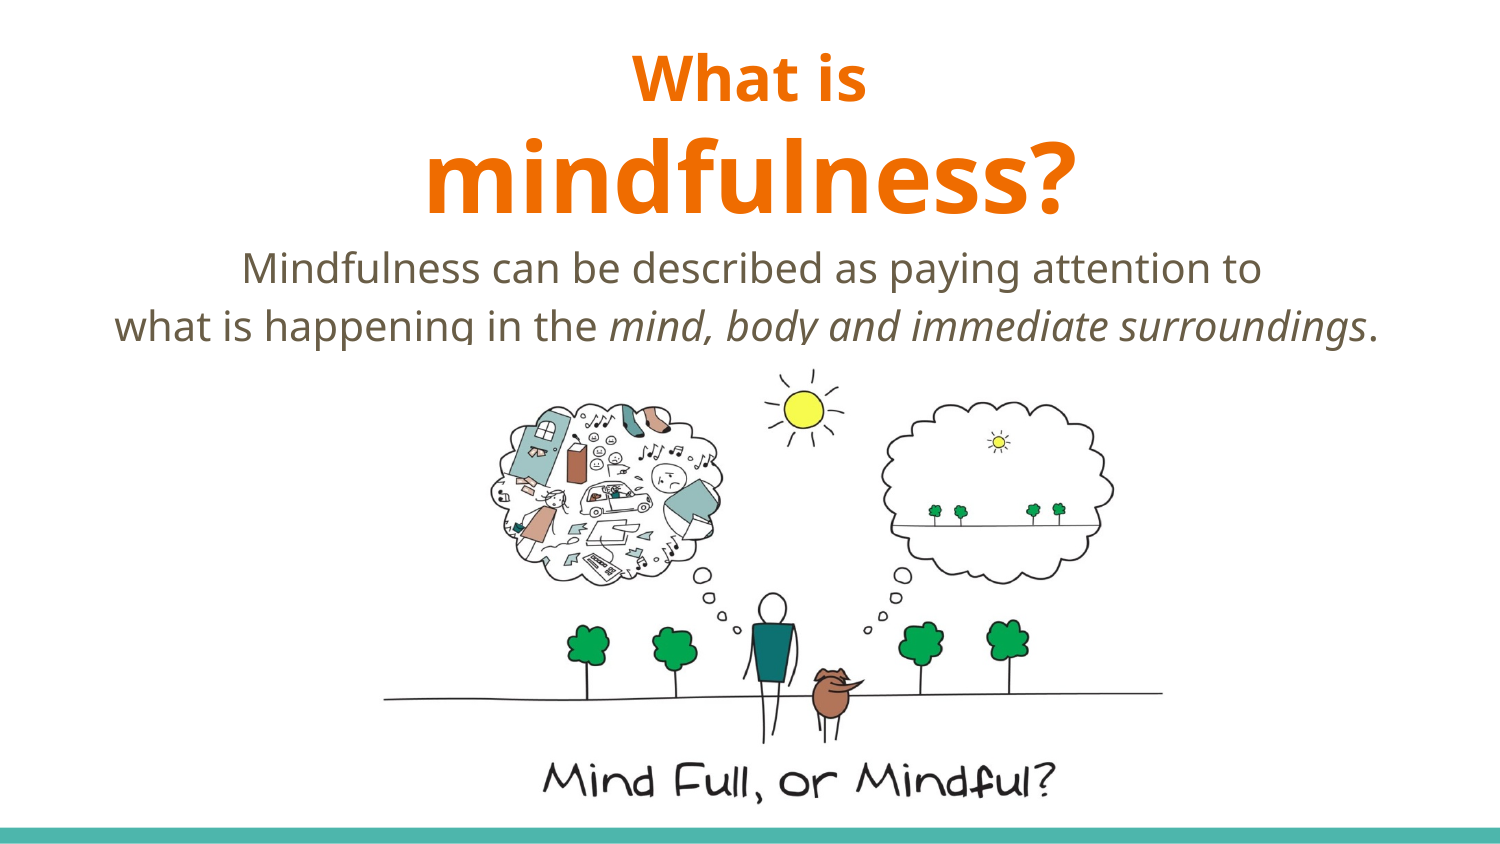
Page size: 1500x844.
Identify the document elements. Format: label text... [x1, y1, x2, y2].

list Mindfulness can be described as paying attention to what is happening in the mind, body and immediate surroundings. [35, 219, 1469, 762]
title What is mindfulness? [51, 23, 1449, 189]
picture [379, 344, 1174, 827]
